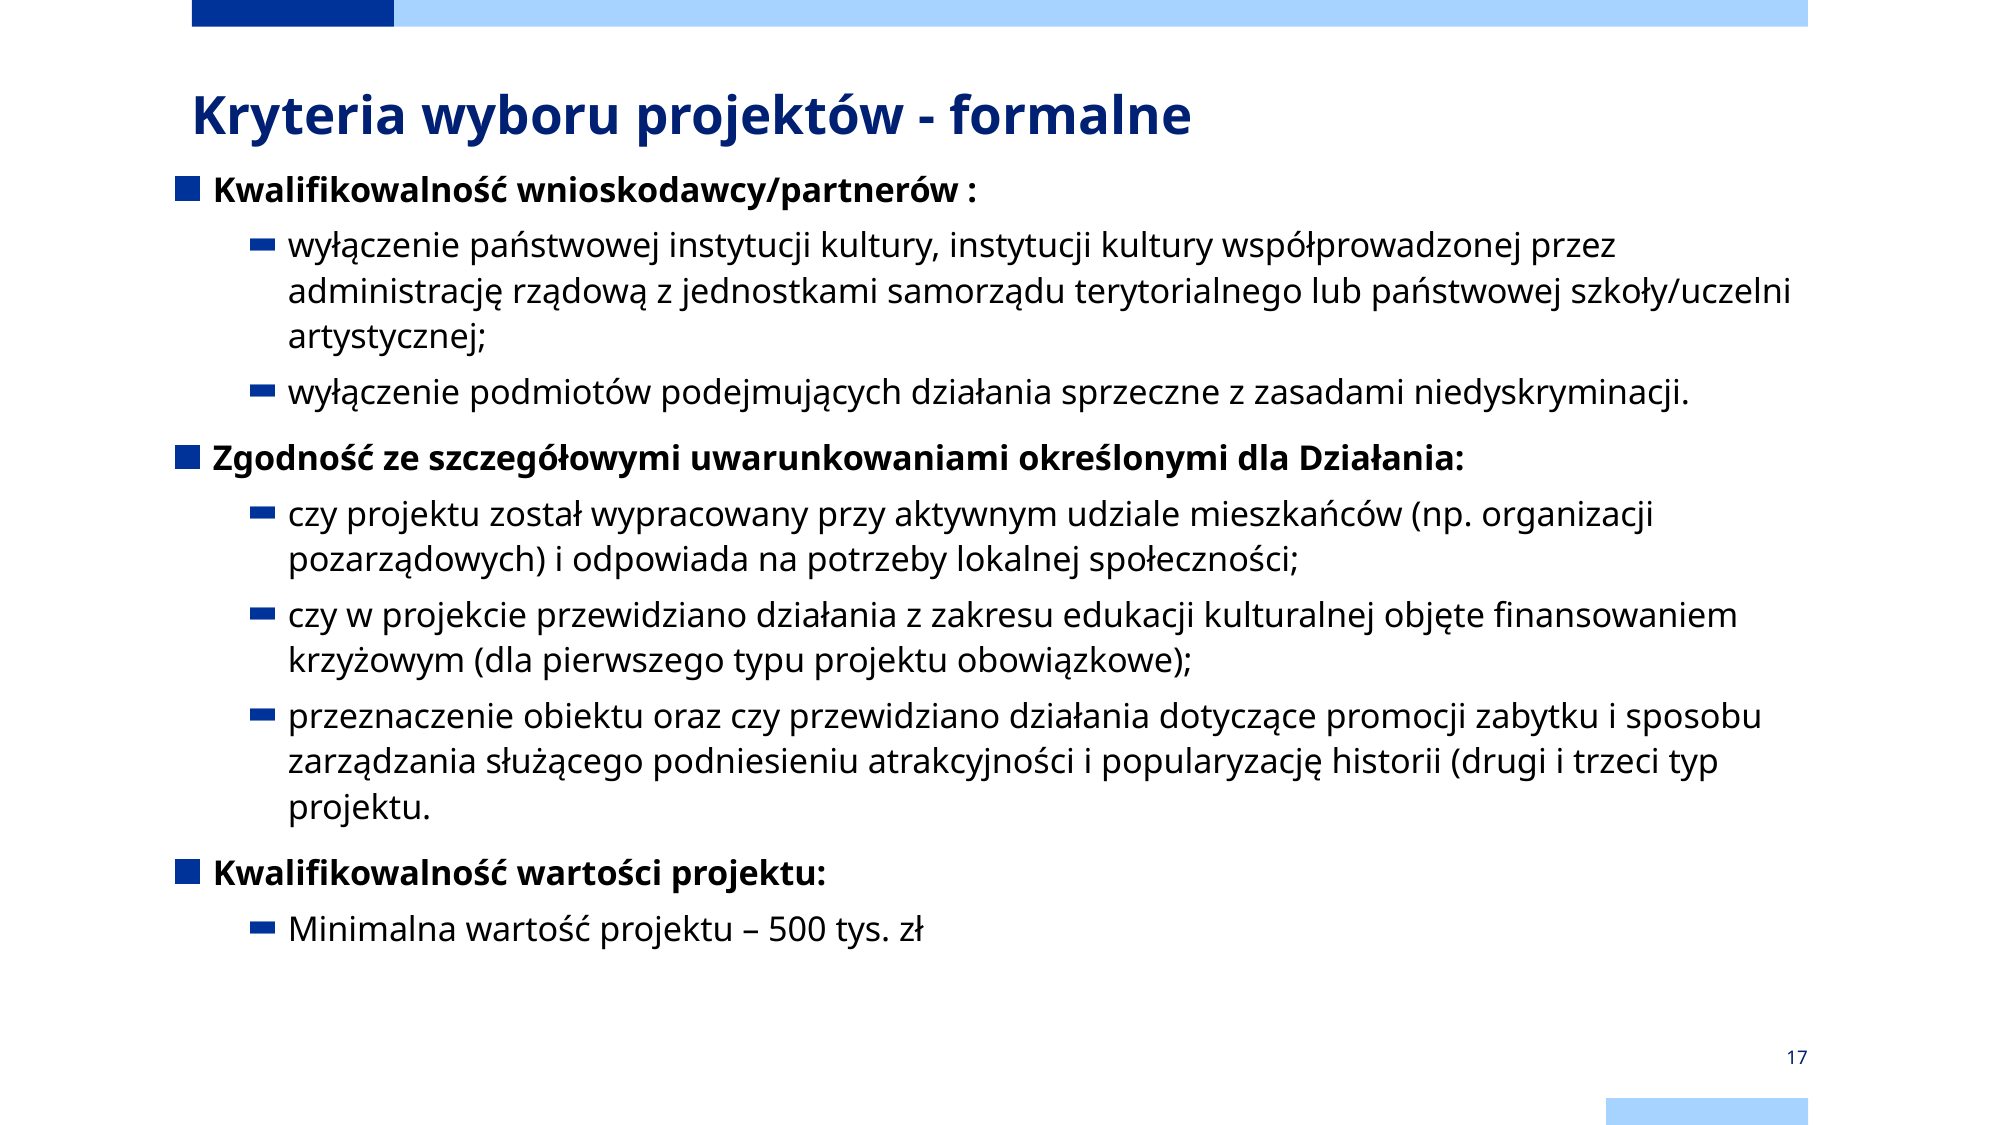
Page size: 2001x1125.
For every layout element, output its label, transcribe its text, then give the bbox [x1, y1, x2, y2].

slide_number 17 [1605, 1044, 1808, 1072]
picture [175, 445, 200, 469]
list Kwalifikowalność wnioskodawcy/partnerów : wyłączenie państwowej instytucji kultury, instytucji kultury współprowadzonej przez administrację rządową z jednostkami samorządu terytorialnego lub państwowej szkoły/uczelni artystycznej; wyłączenie podmiotów podejmujących działania sprzeczne z zasadami niedyskryminacji. Zgodność ze szczegółowymi uwarunkowaniami określonymi dla Działania: czy projektu został wypracowany przy aktywnym udziale mieszkańców (np. organizacji pozarządowych) i odpowiada na potrzeby lokalnej społeczności; czy w projekcie przewidziano działania z zakresu edukacji kulturalnej objęte finansowaniem krzyżowym (dla pierwszego typu projektu obowiązkowe); przeznaczenie obiektu oraz czy przewidziano działania dotyczące promocji zabytku i sposobu zarządzania służącego podniesieniu atrakcyjności i popularyzację historii (drugi i trzeci typ projektu. Kwalifikowalność wartości projektu: Minimalna wartość projektu – 500 tys. zł [175, 163, 1825, 1072]
picture [250, 915, 275, 940]
picture [175, 859, 200, 884]
title Kryteria wyboru projektów - formalne [191, 76, 1808, 163]
picture [250, 702, 275, 727]
picture [250, 232, 275, 257]
picture [250, 500, 275, 525]
picture [250, 378, 275, 403]
picture [175, 176, 200, 201]
picture [250, 601, 275, 626]
